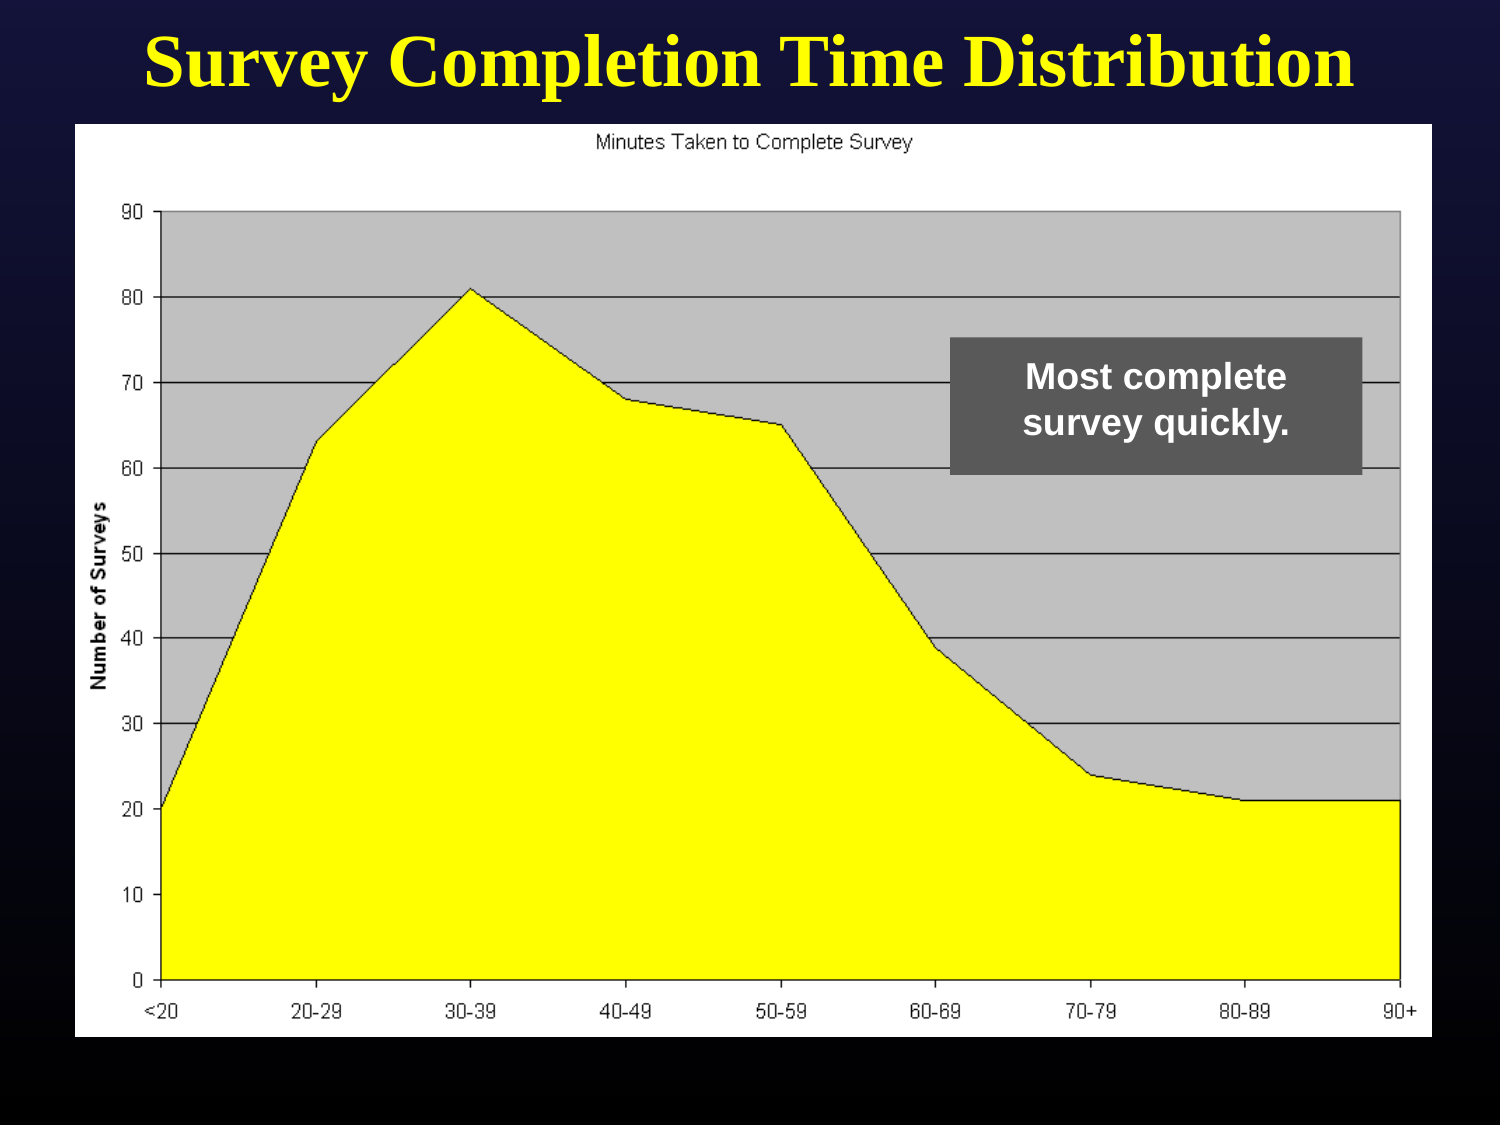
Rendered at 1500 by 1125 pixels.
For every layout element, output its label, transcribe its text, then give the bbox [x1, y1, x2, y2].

picture [74, 124, 1433, 1037]
title Survey Completion Time Distribution [75, 0, 1425, 123]
